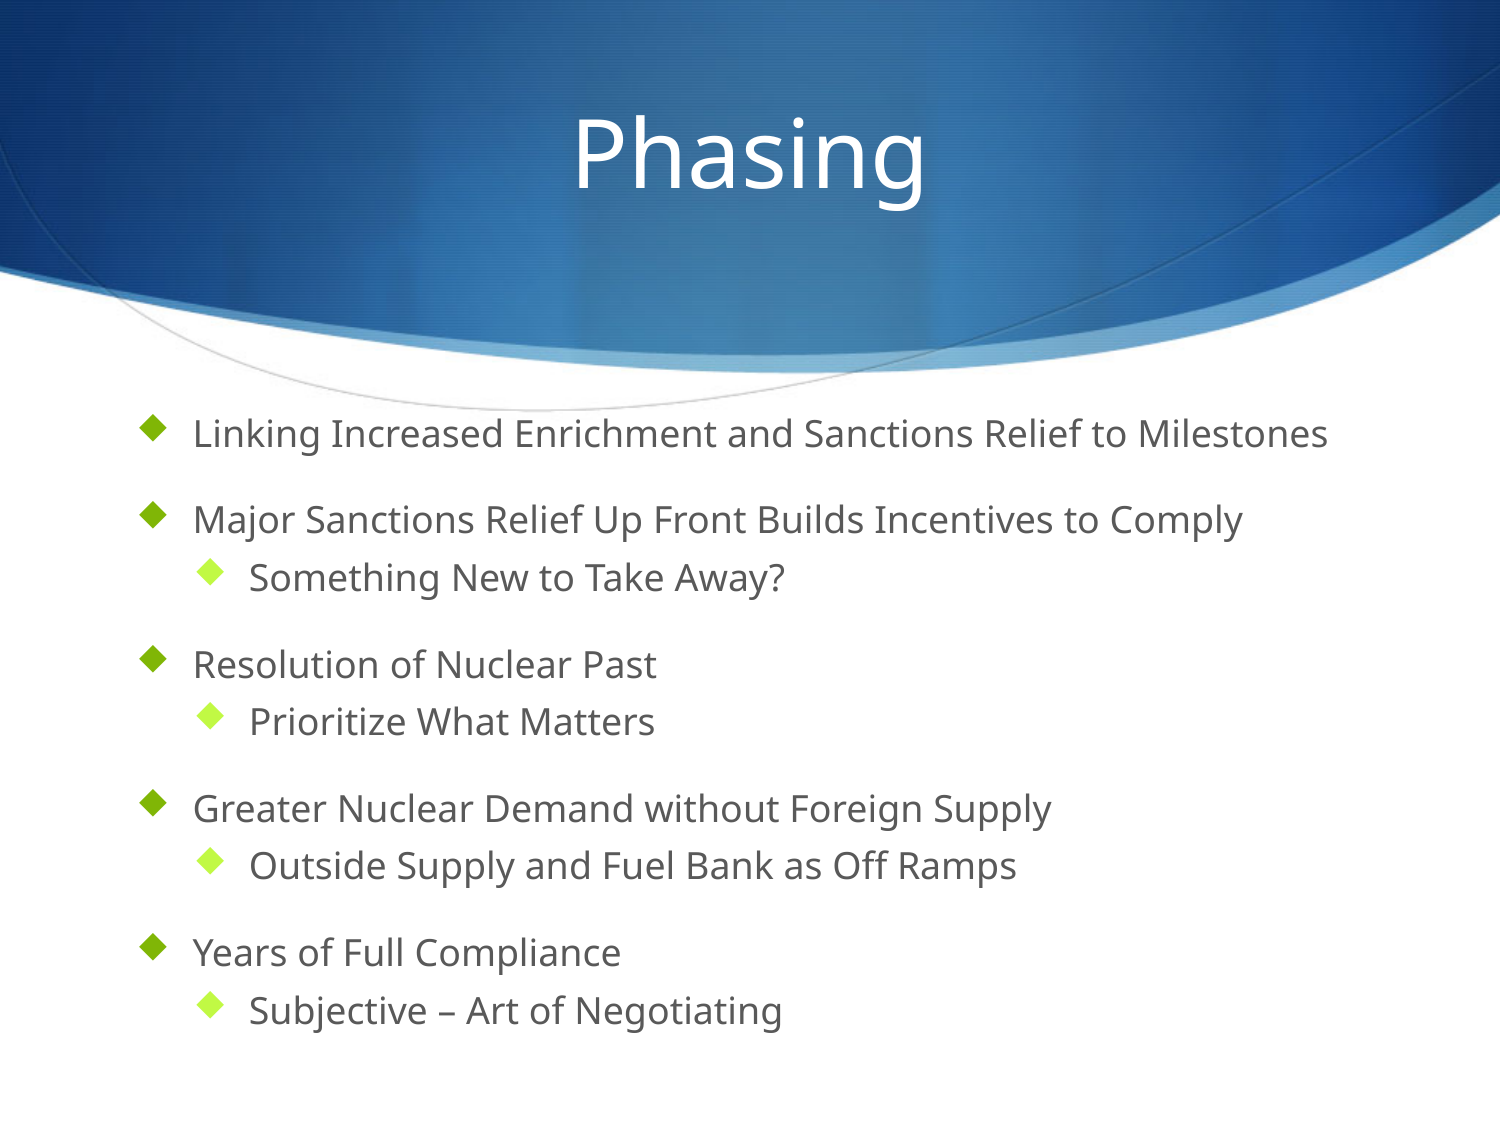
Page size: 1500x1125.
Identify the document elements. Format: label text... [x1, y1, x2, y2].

list Linking Increased Enrichment and Sanctions Relief to Milestones Major Sanctions Relief Up Front Builds Incentives to Comply Something New to Take Away? Resolution of Nuclear Past Prioritize What Matters Greater Nuclear Demand without Foreign Supply Outside Supply and Fuel Bank as Off Ramps Years of Full Compliance Subjective – Art of Negotiating [121, 402, 1379, 939]
picture [0, 0, 1500, 1125]
title Phasing [75, 56, 1425, 245]
